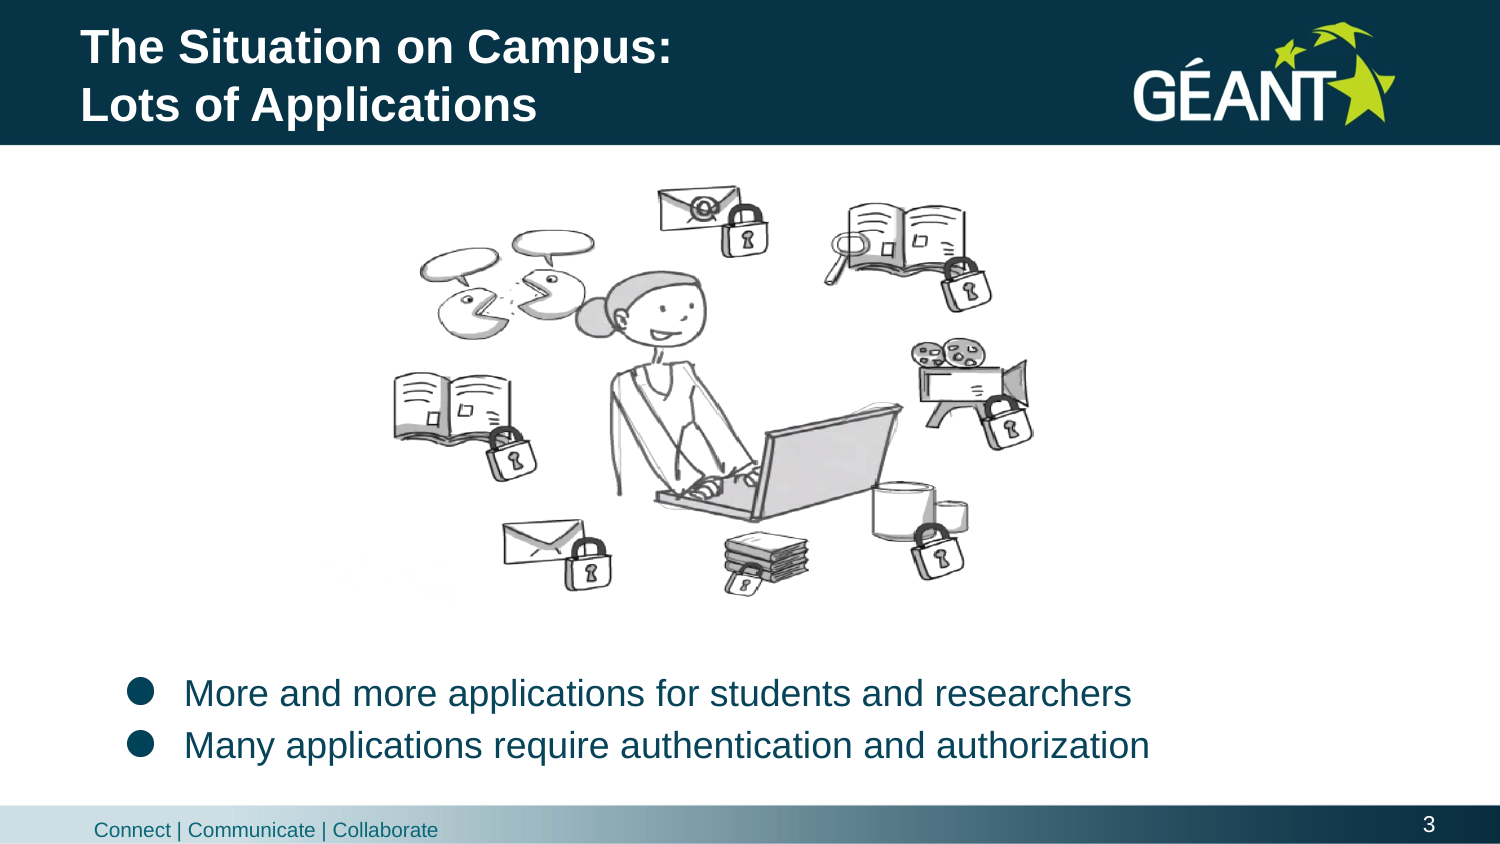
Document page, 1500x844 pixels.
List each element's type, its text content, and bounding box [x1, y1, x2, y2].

picture [127, 677, 135, 685]
picture [127, 730, 135, 738]
picture [0, 0, 1500, 844]
picture [127, 749, 134, 757]
picture [146, 730, 154, 737]
list More and more applications for students and researchers Many applications require authentication and authorization [112, 661, 1500, 759]
picture [147, 750, 154, 757]
title The Situation on Campus: Lots of Applications [64, 8, 1055, 151]
picture [146, 677, 154, 685]
picture [147, 698, 154, 705]
picture [127, 697, 134, 705]
